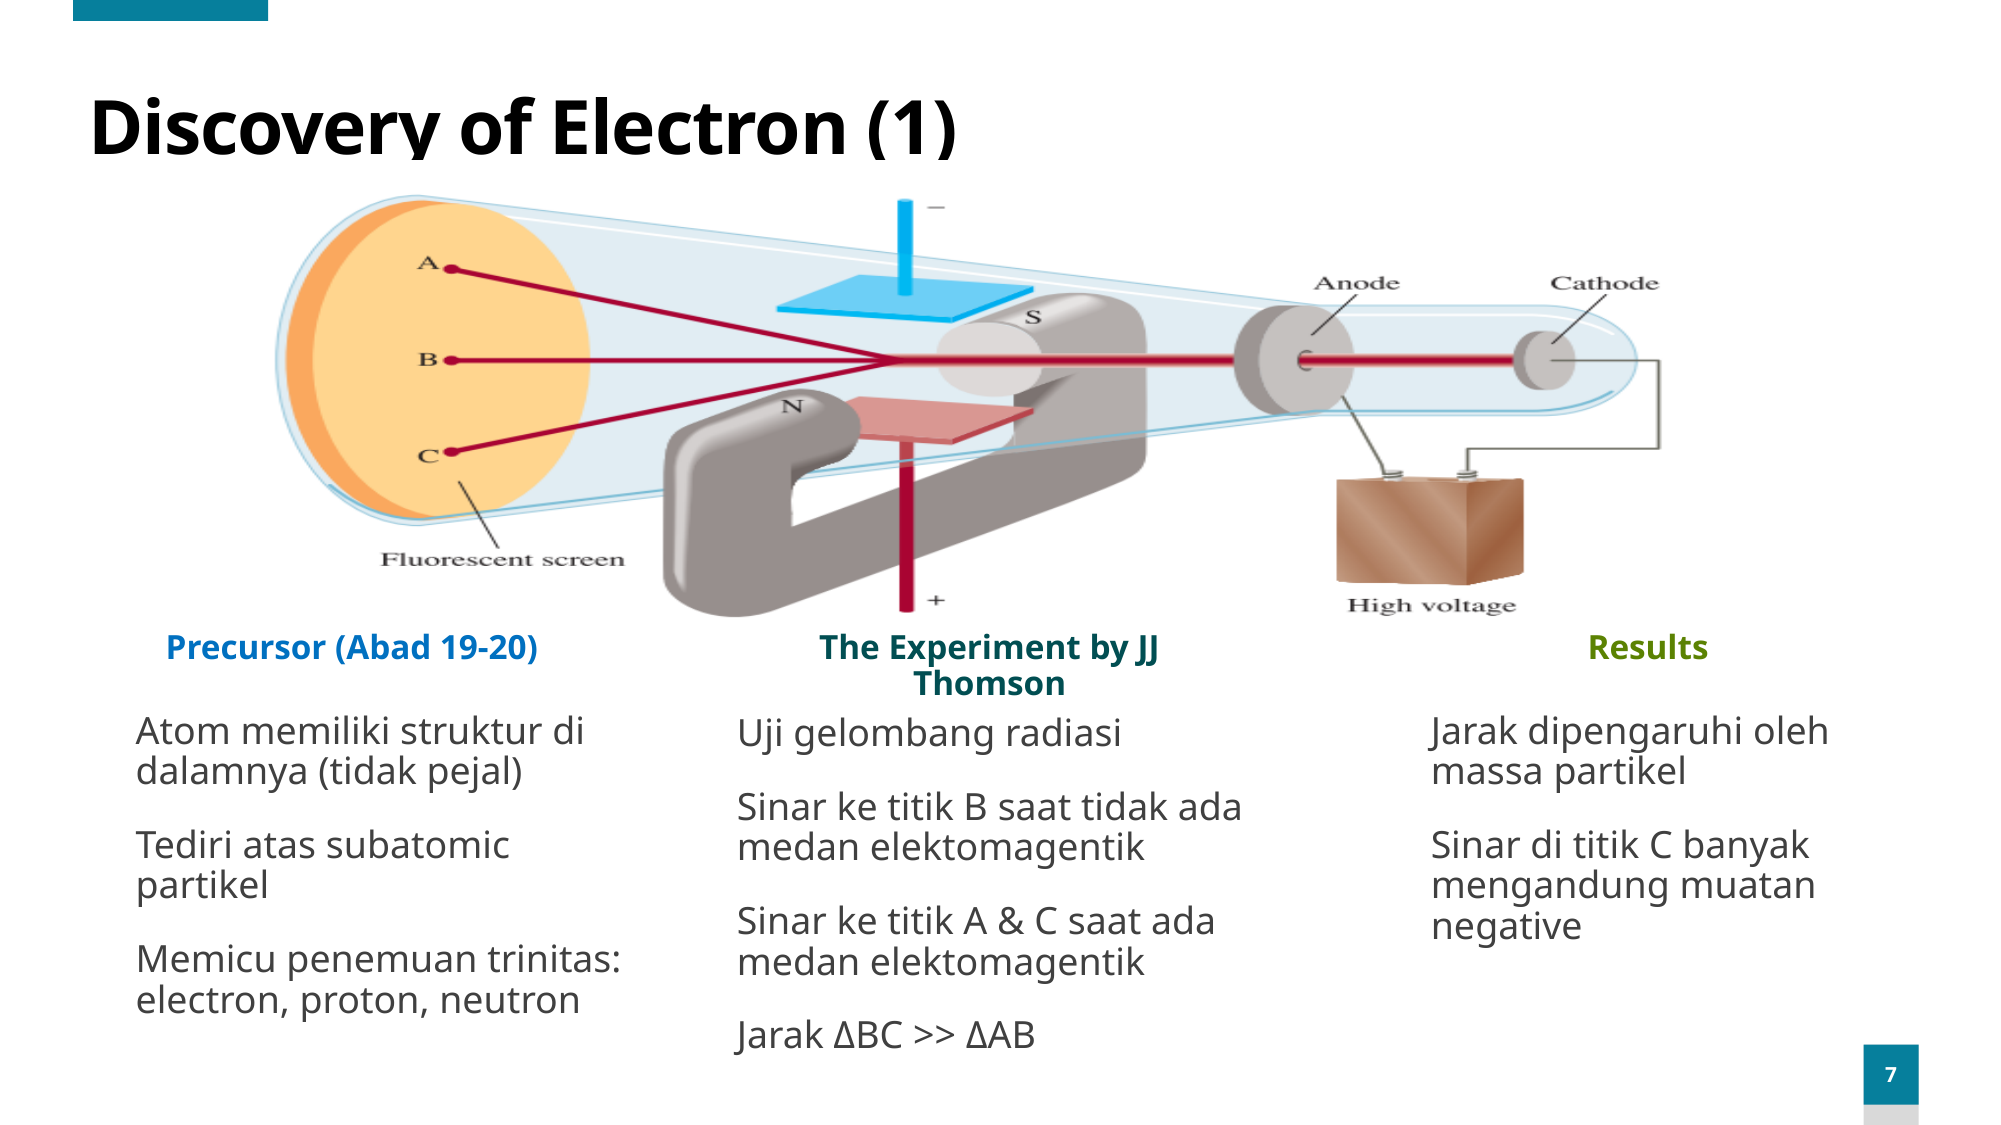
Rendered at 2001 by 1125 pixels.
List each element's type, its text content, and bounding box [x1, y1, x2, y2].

list Precursor (Abad 19-20) [120, 623, 584, 679]
list Jarak dipengaruhi oleh massa partikel Sinar di titik C banyak mengandung muatan negative [1415, 704, 1879, 1050]
list Atom memiliki struktur di dalamnya (tidak pejal) Tediri atas subatomic partikel Memicu penemuan trinitas: electron, proton, neutron [120, 704, 657, 1069]
list Results [1416, 623, 1880, 679]
list The Experiment by JJ Thomson [758, 624, 1222, 679]
list Uji gelombang radiasi Sinar ke titik B saat tidak ada medan elektomagentik Sinar ke titik A & C saat ada medan elektomagentik Jarak ΔBC >> ΔAB [721, 706, 1330, 1071]
picture [248, 160, 1731, 624]
title Discovery of Electron (1) [73, 82, 1907, 179]
